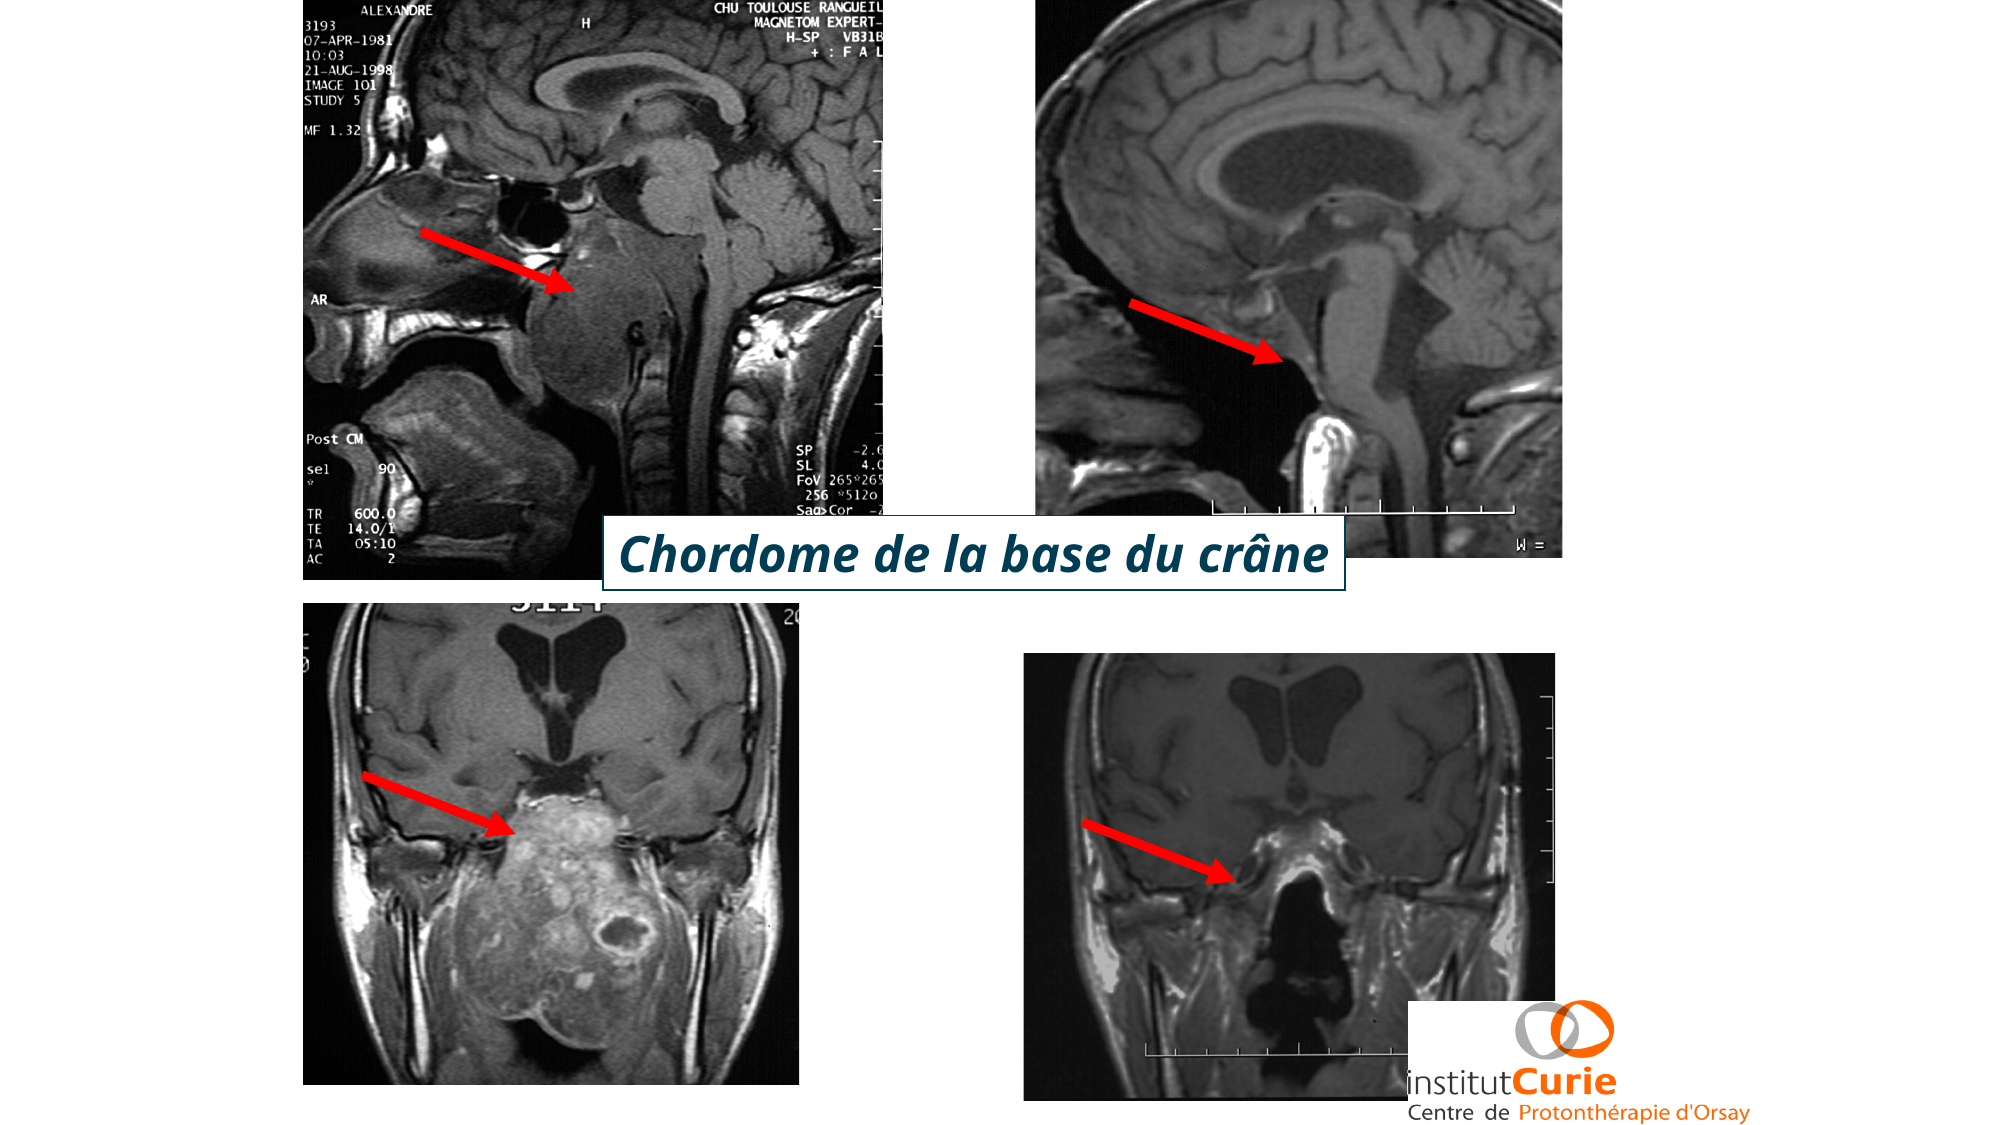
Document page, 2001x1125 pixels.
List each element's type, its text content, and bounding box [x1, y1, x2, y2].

picture [1284, 551, 1291, 558]
picture [1135, 551, 1143, 558]
picture [303, 0, 883, 580]
picture [1095, 550, 1103, 556]
picture [605, 517, 883, 580]
picture [1035, 0, 1563, 558]
text_box Chordome de la base du crâne [603, 515, 1345, 591]
picture [1035, 517, 1343, 558]
picture [1313, 550, 1320, 556]
picture [303, 603, 800, 1085]
picture [1253, 551, 1260, 558]
picture [1041, 551, 1049, 558]
picture [1023, 653, 1751, 1125]
